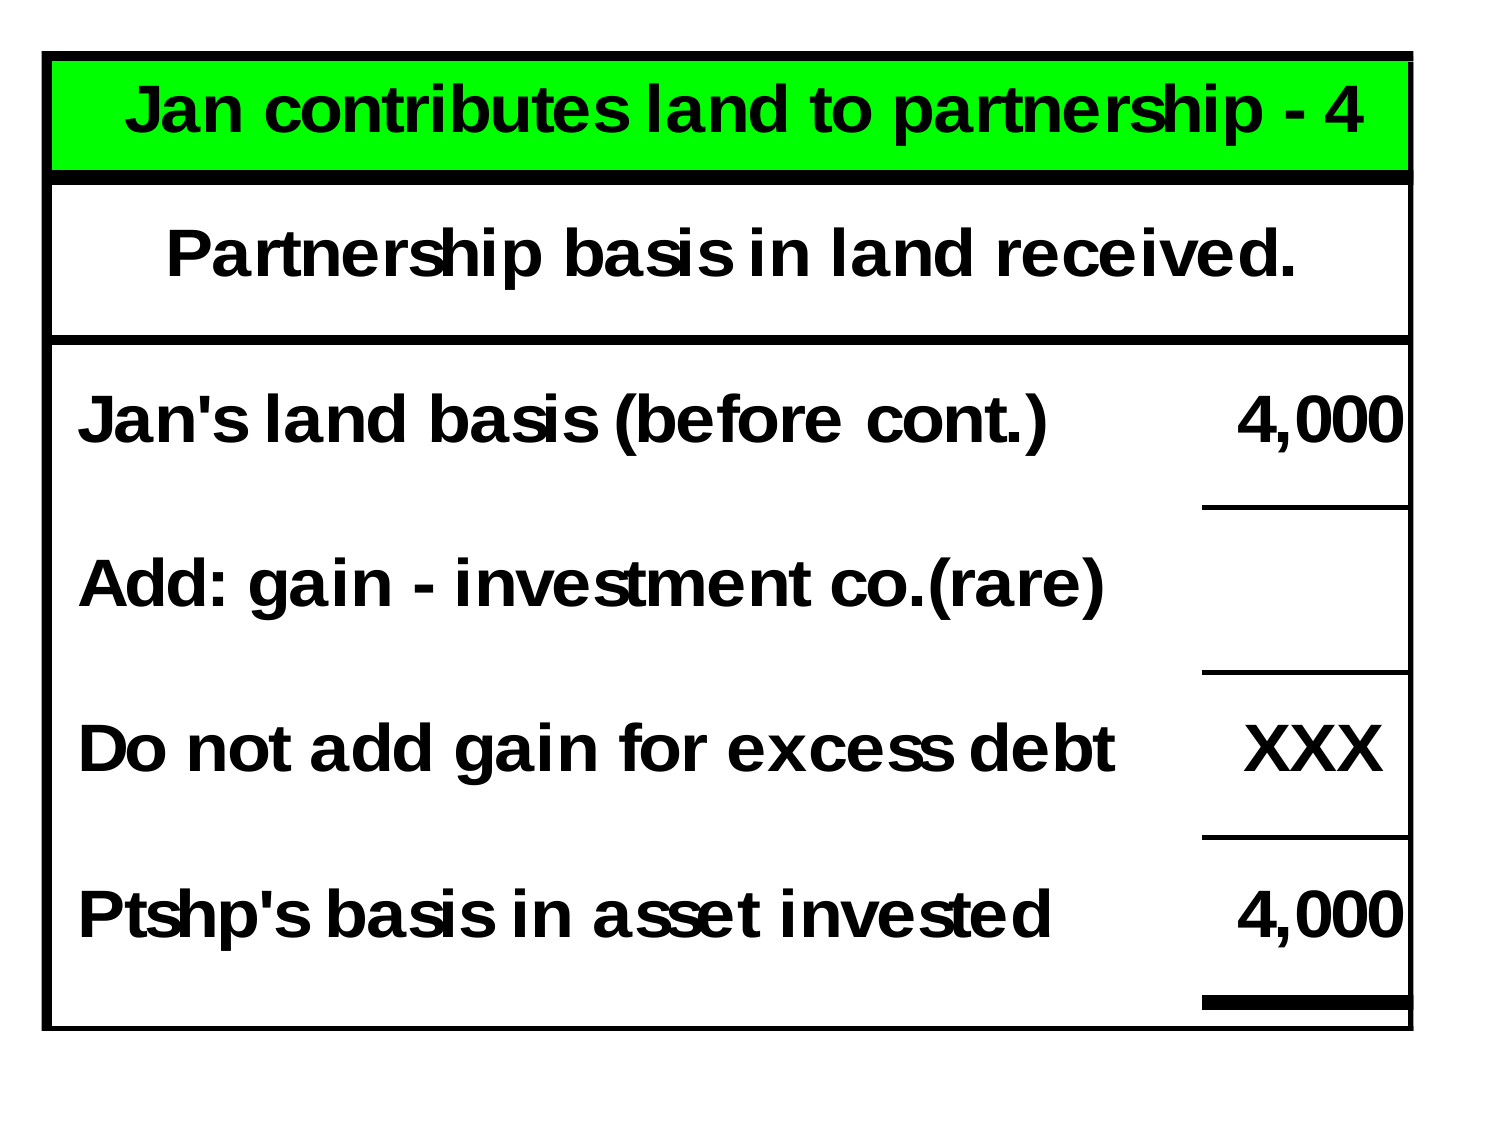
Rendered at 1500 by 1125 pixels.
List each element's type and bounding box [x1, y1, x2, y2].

list [41, 50, 1419, 1037]
title [75, 45, 1425, 203]
